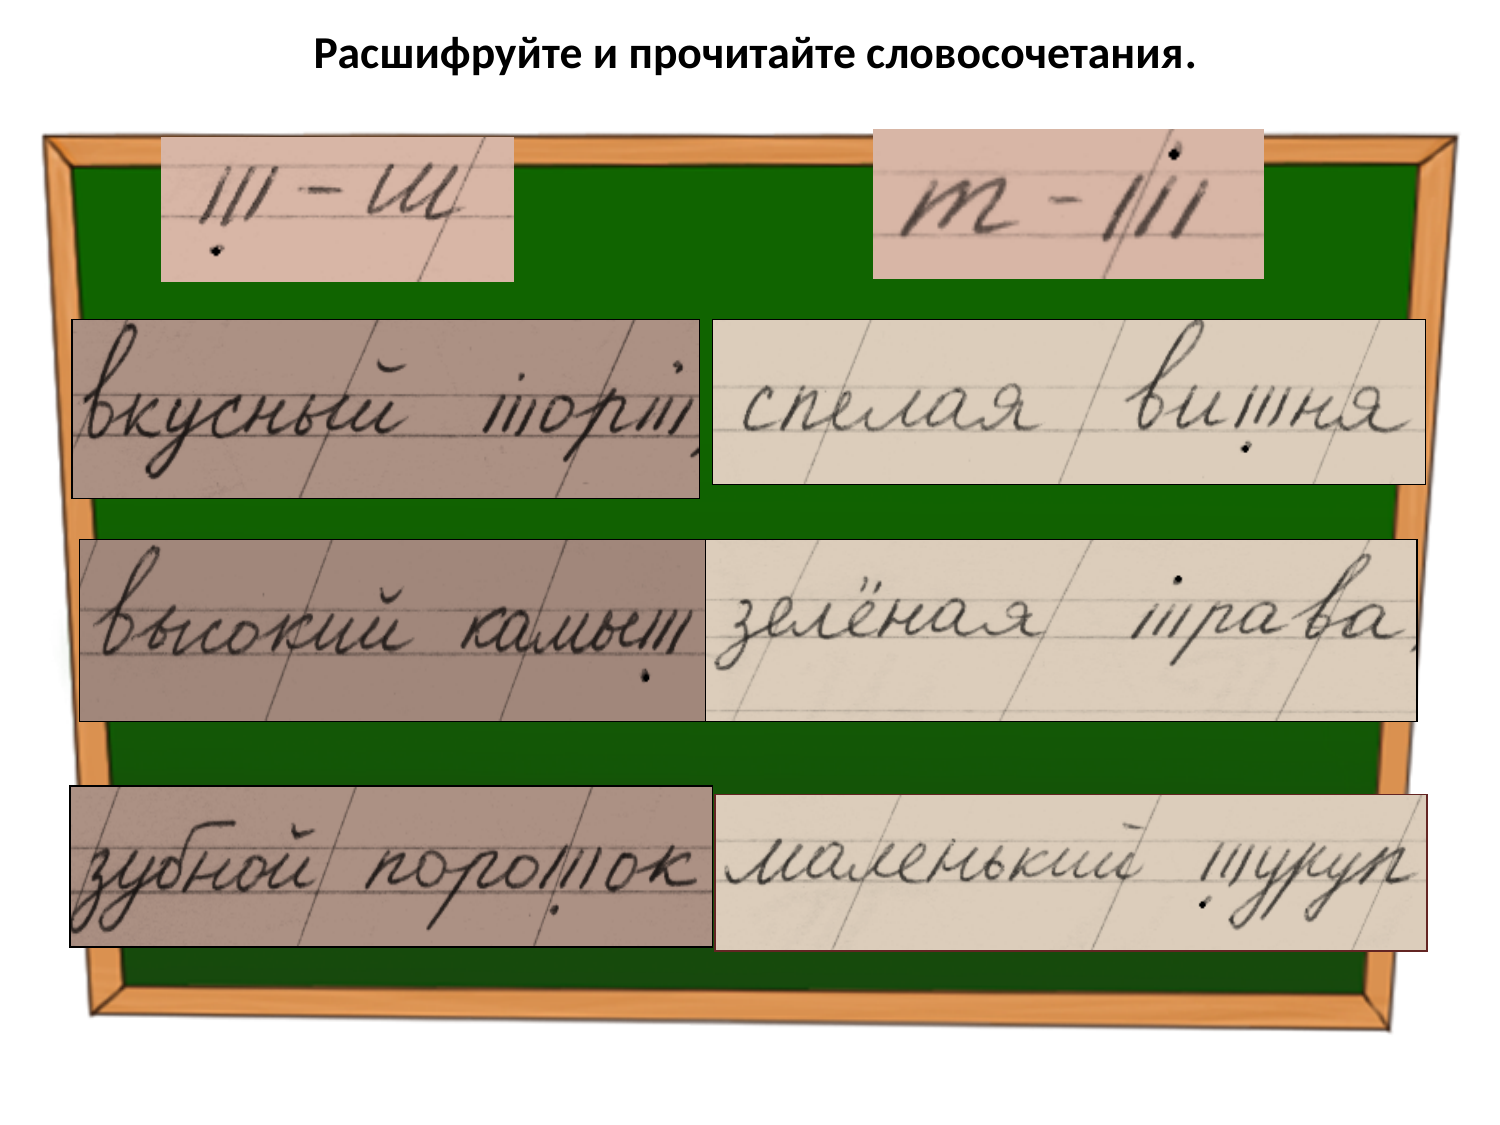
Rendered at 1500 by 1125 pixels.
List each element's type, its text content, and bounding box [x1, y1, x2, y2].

picture [0, 0, 1500, 1125]
title Расшифруйте и прочитайте словосочетания. [29, 19, 1483, 147]
